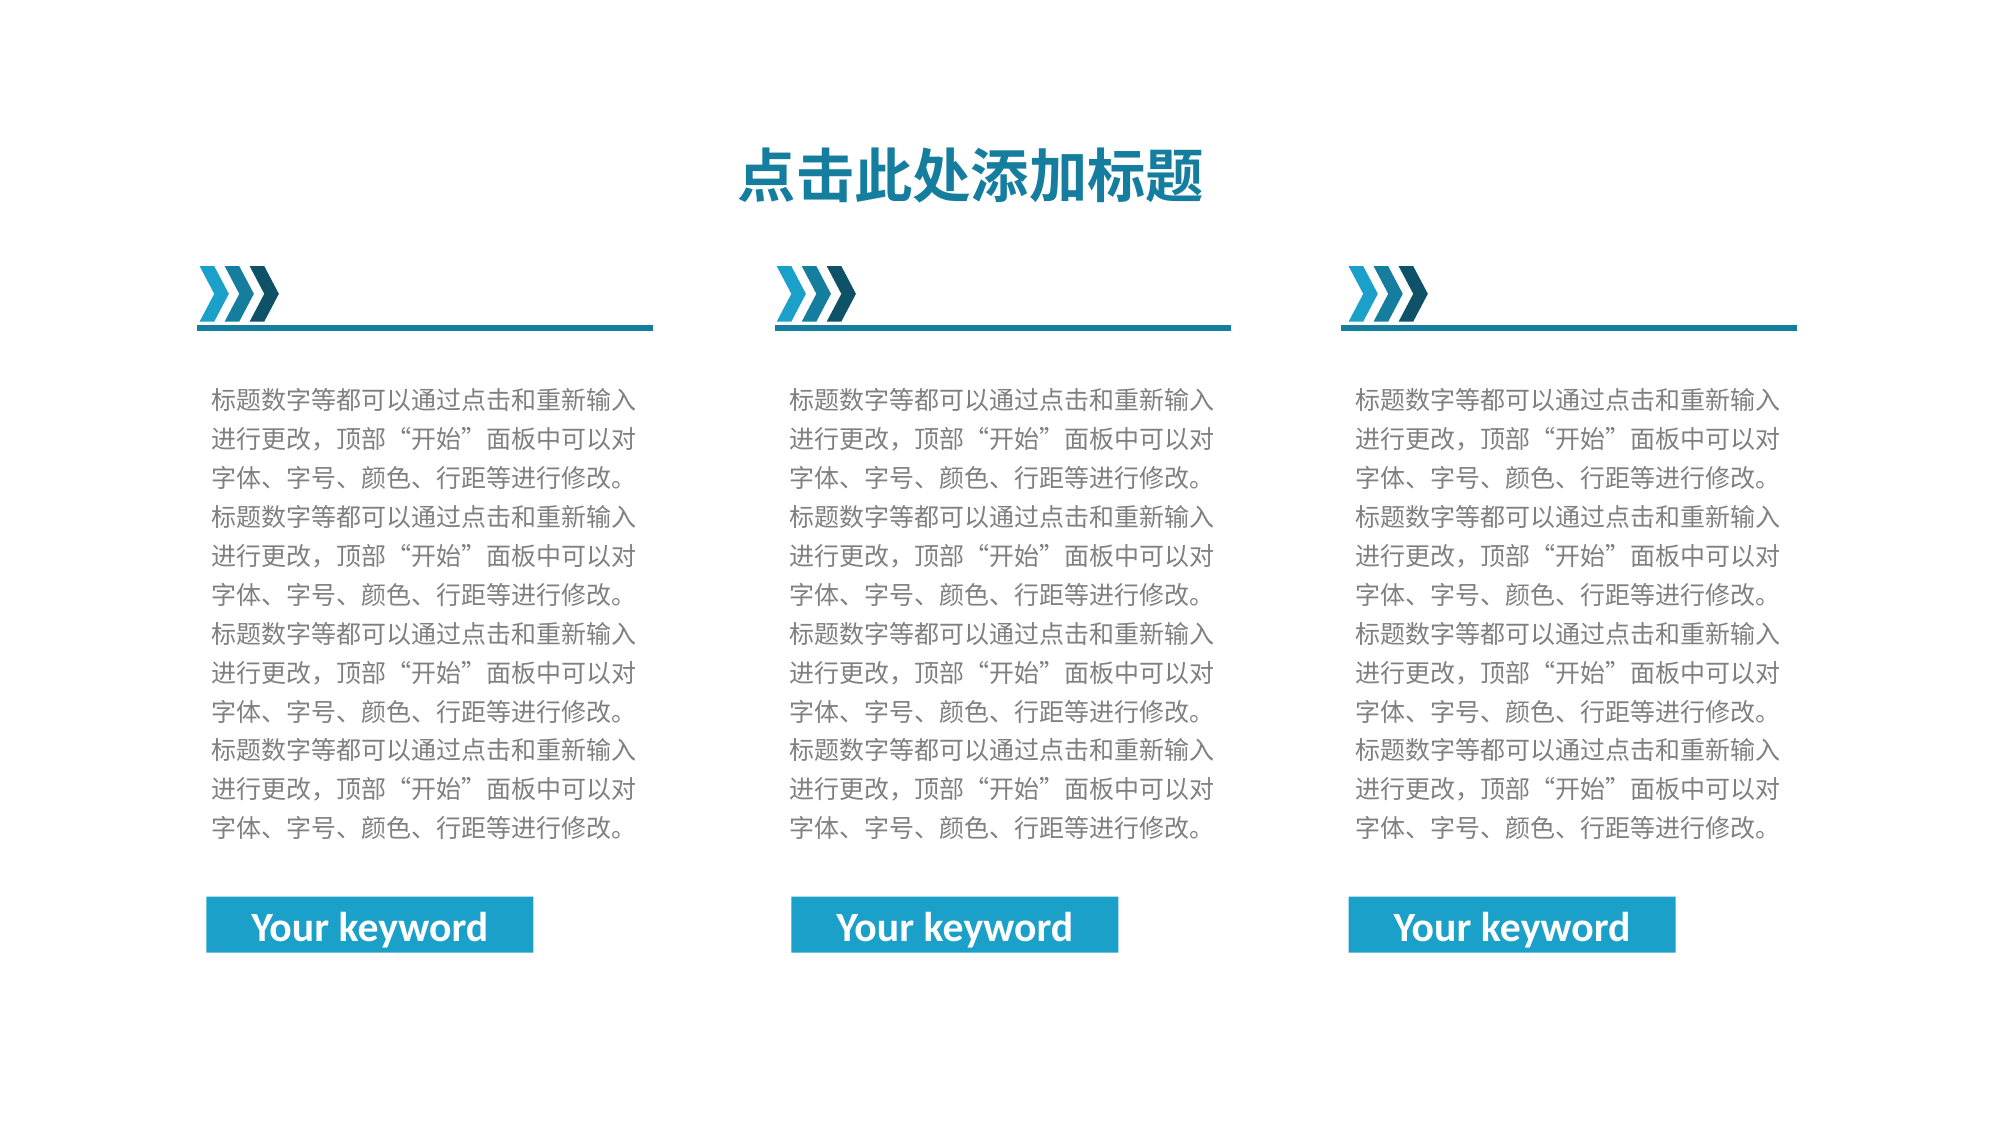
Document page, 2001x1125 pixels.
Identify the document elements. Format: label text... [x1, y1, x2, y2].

text_box [1346, 265, 1379, 323]
text_box Your keyword [205, 896, 534, 954]
text_box Your keyword [1348, 896, 1677, 954]
text_box [1371, 265, 1404, 323]
text_box 点击此处添加标题 [723, 132, 1239, 217]
text_box [222, 265, 256, 323]
text_box [800, 265, 833, 323]
text_box [1396, 265, 1430, 323]
text_box Your keyword [790, 896, 1119, 954]
text_box 标题数字等都可以通过点击和重新输入进行更改，顶部“开始”面板中可以对字体、字号、颜色、行距等进行修改。标题数字等都可以通过点击和重新输入进行更改，顶部“开始”面板中可以对字体、字号、颜色、行距等进行修改。标题数字等都可以通过点击和重新输入进行更改，顶部“开始”面板中可以对字体、字号、颜色、行距等进行修改。标题数字等都可以通过点击和重新输入进行更改，顶部“开始”面板中可以对字体、字号、颜色、行距等进行修改。 [774, 368, 1232, 851]
text_box 标题数字等都可以通过点击和重新输入进行更改，顶部“开始”面板中可以对字体、字号、颜色、行距等进行修改。标题数字等都可以通过点击和重新输入进行更改，顶部“开始”面板中可以对字体、字号、颜色、行距等进行修改。标题数字等都可以通过点击和重新输入进行更改，顶部“开始”面板中可以对字体、字号、颜色、行距等进行修改。标题数字等都可以通过点击和重新输入进行更改，顶部“开始”面板中可以对字体、字号、颜色、行距等进行修改。 [196, 368, 654, 851]
text_box [825, 265, 858, 323]
text_box [247, 265, 281, 323]
text_box [775, 265, 808, 323]
text_box [197, 265, 231, 323]
text_box 标题数字等都可以通过点击和重新输入进行更改，顶部“开始”面板中可以对字体、字号、颜色、行距等进行修改。标题数字等都可以通过点击和重新输入进行更改，顶部“开始”面板中可以对字体、字号、颜色、行距等进行修改。标题数字等都可以通过点击和重新输入进行更改，顶部“开始”面板中可以对字体、字号、颜色、行距等进行修改。标题数字等都可以通过点击和重新输入进行更改，顶部“开始”面板中可以对字体、字号、颜色、行距等进行修改。 [1340, 368, 1797, 851]
